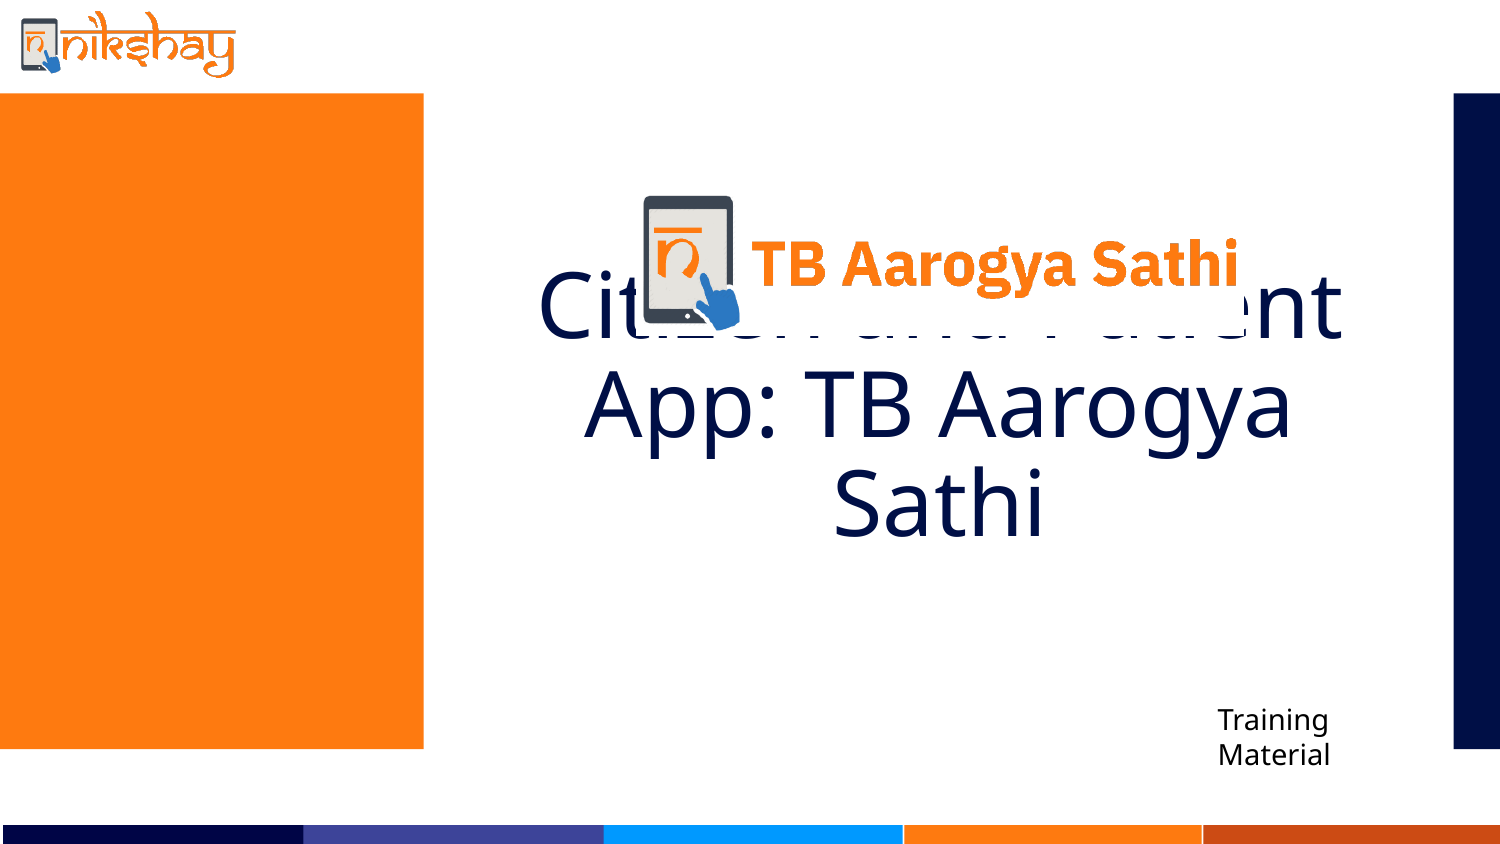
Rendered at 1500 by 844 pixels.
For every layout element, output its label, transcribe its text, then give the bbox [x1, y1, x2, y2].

picture [15, 0, 241, 91]
text_box Training Material [1202, 686, 1452, 786]
picture [3, 825, 1500, 844]
title Citizen and Patient App: TB Aarogya Sathi [458, 346, 1422, 562]
picture [636, 187, 1244, 336]
